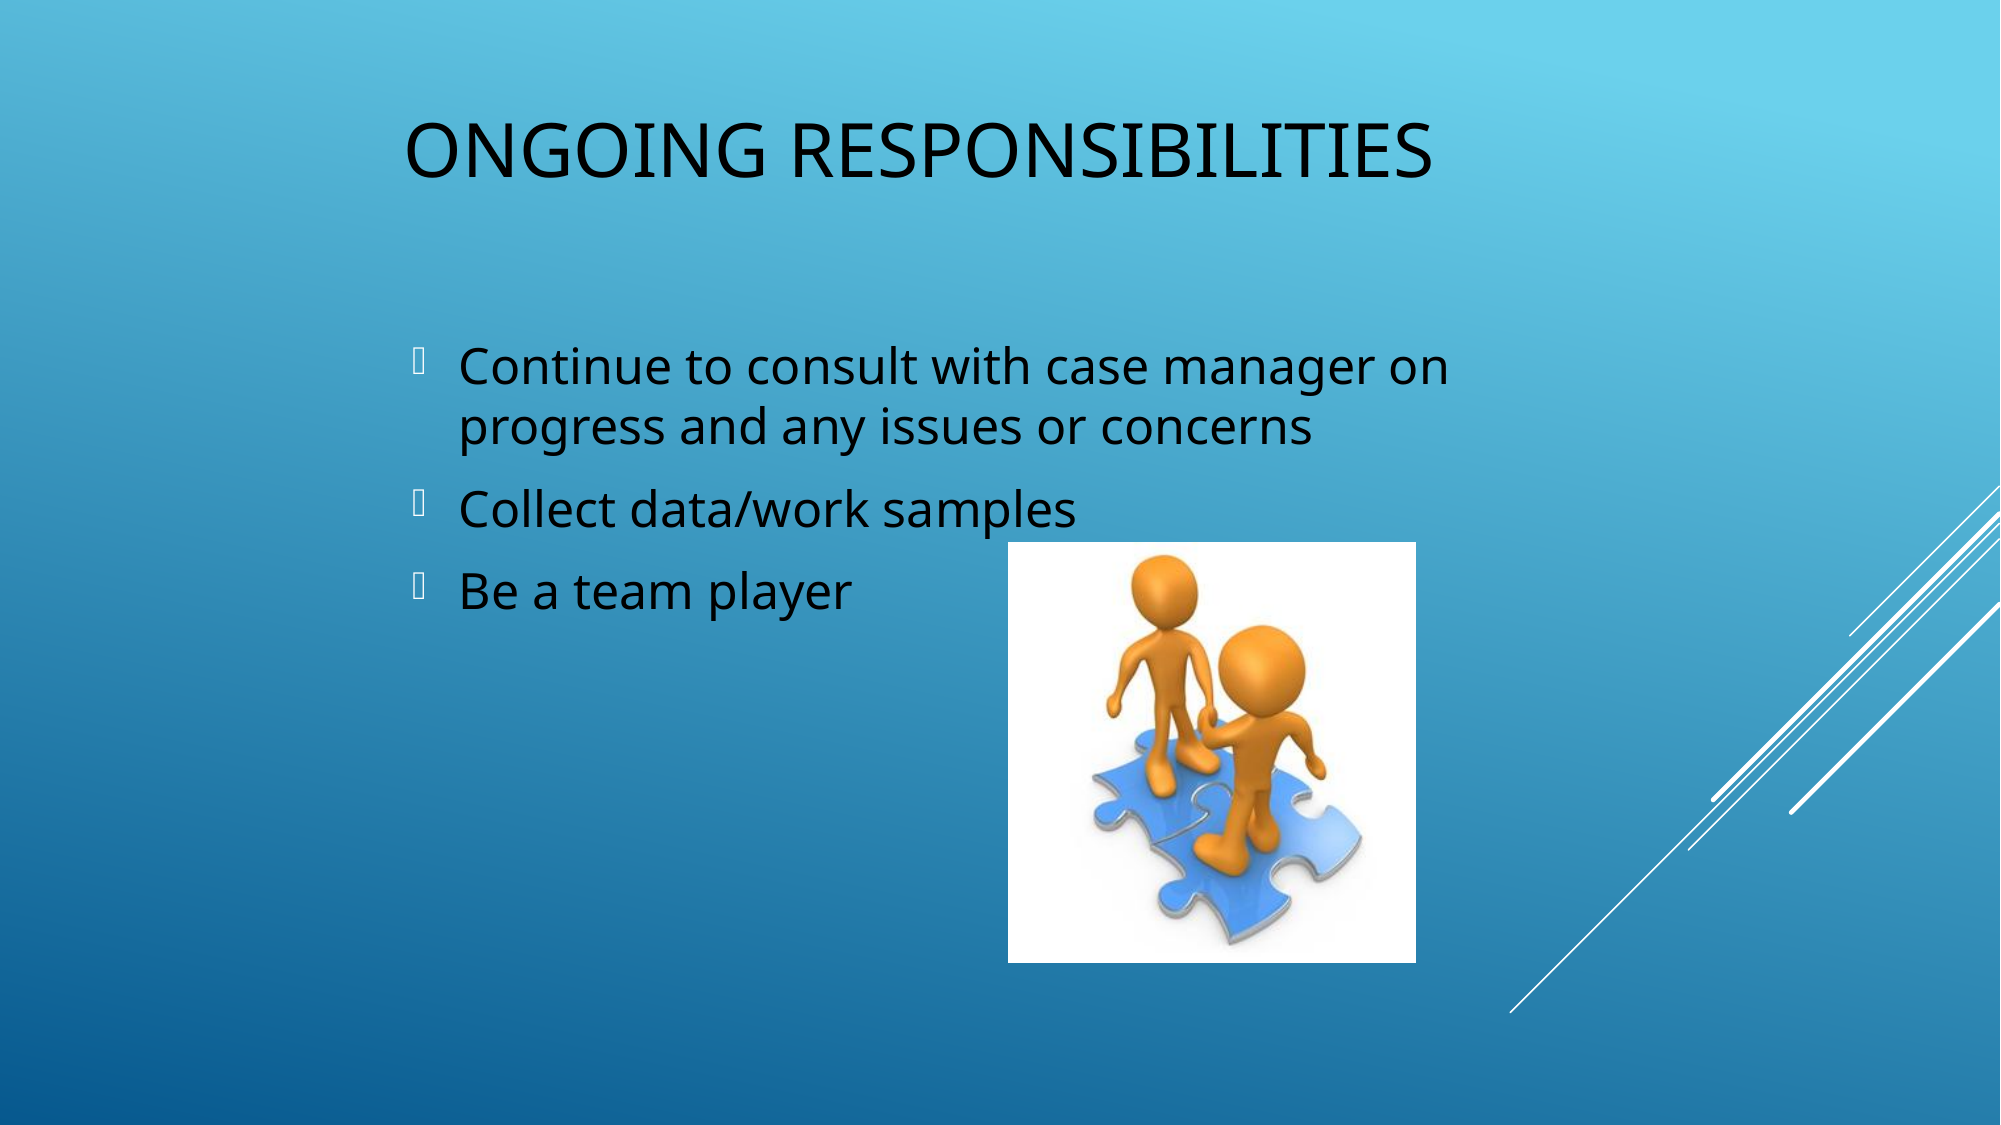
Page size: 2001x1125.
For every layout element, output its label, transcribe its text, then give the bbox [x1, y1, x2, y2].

title Ongoing Responsibilities [219, 23, 1620, 271]
list Continue to consult with case manager on progress and any issues or concerns Collect data/work samples Be a team player [397, 228, 1620, 727]
picture [1007, 542, 1416, 964]
